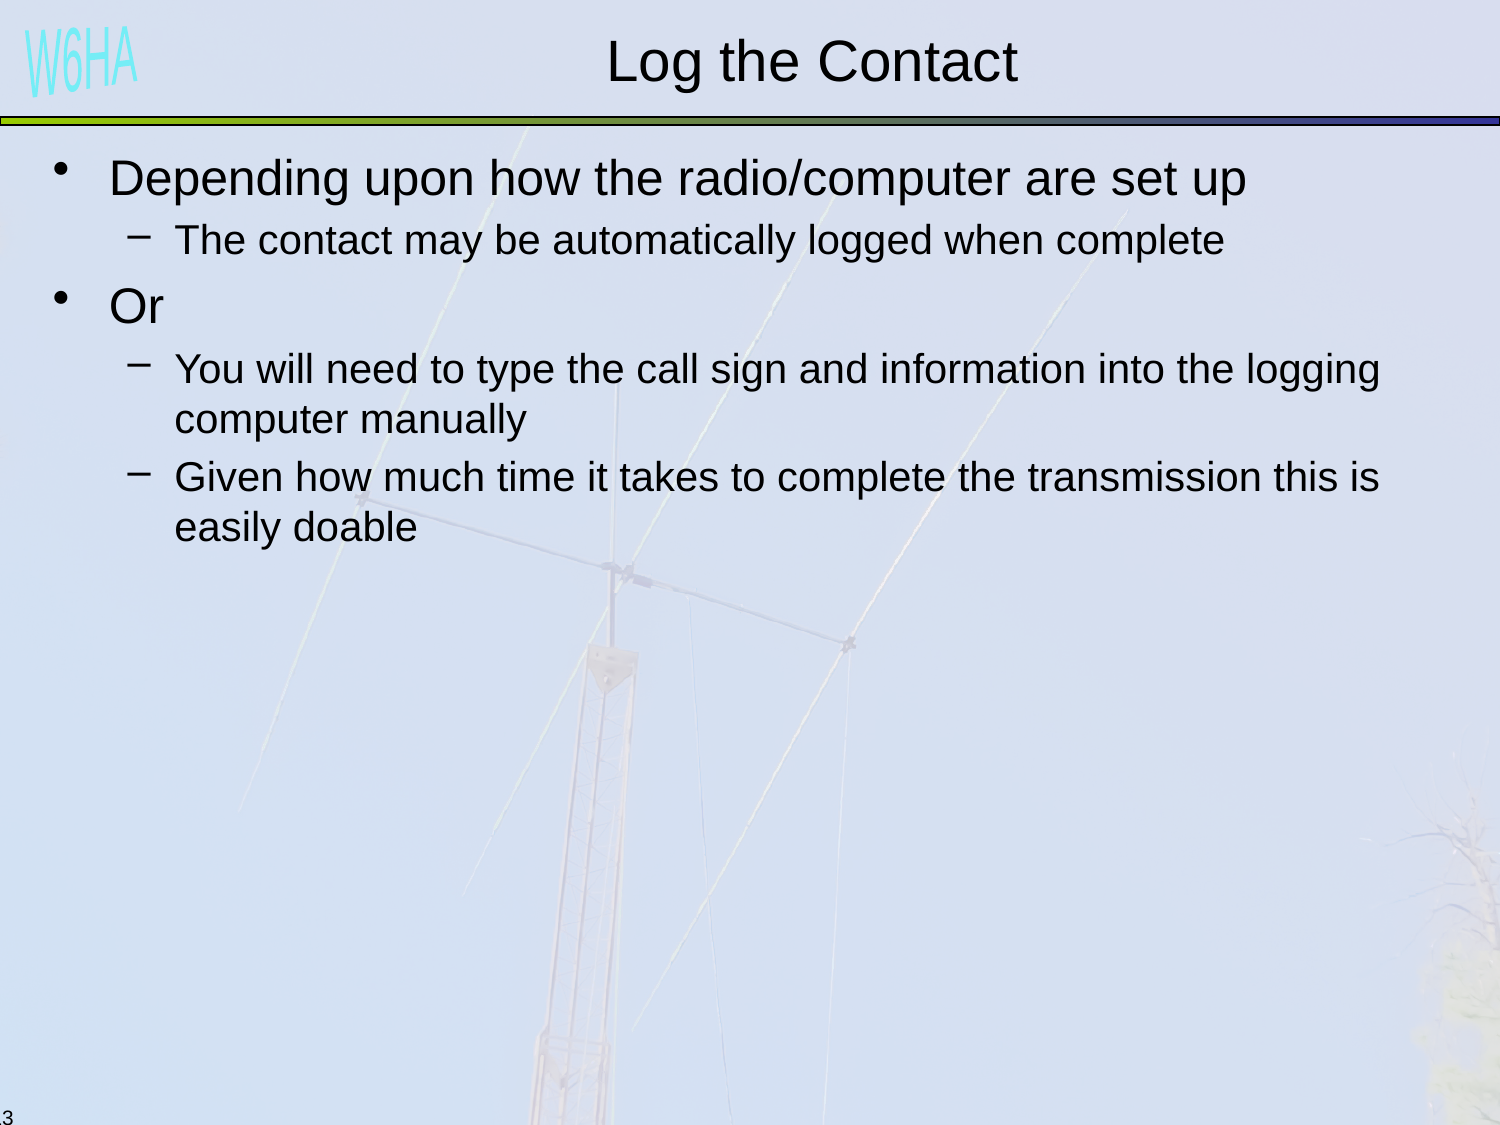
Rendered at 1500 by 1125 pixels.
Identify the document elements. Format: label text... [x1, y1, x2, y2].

list Depending upon how the radio/computer are set up The contact may be automatically logged when complete Or You will need to type the call sign and information into the logging computer manually Given how much time it takes to complete the transmission this is easily doable [37, 137, 1476, 1088]
title Log the Contact [137, 12, 1488, 113]
